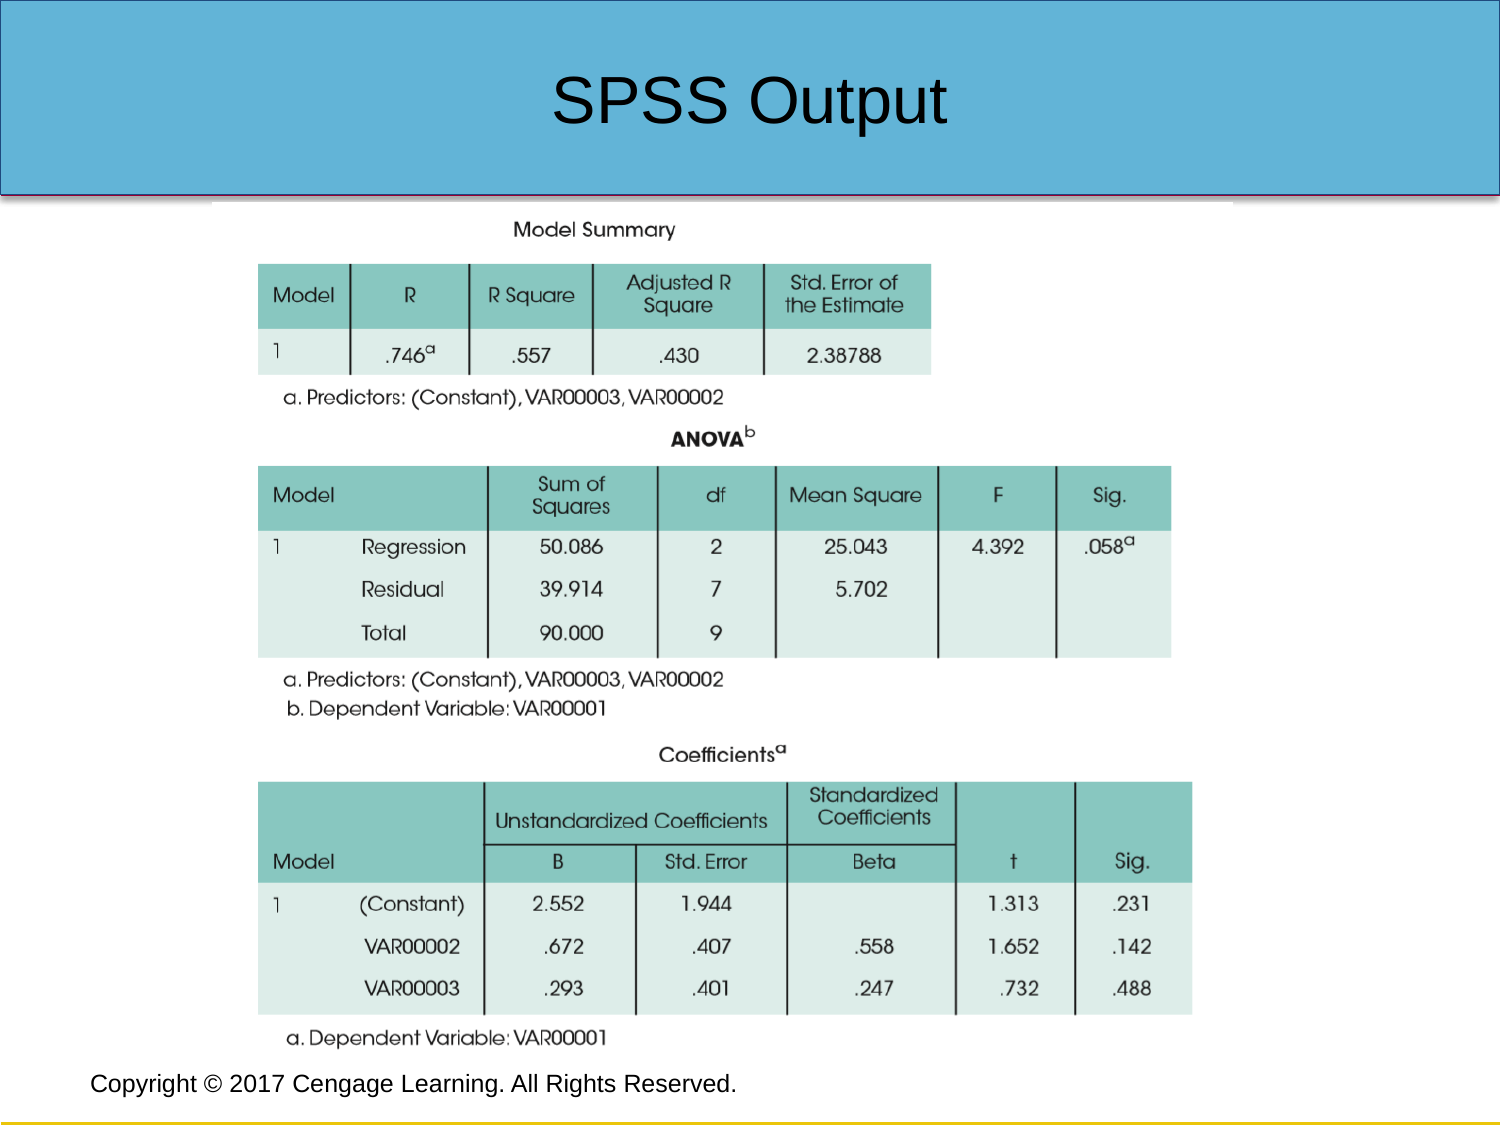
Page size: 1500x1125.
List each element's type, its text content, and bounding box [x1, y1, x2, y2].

footer Copyright © 2017 Cengage Learning. All Rights Reserved. [75, 1052, 800, 1113]
title SPSS Output [0, 0, 1500, 195]
picture [212, 202, 1233, 1058]
